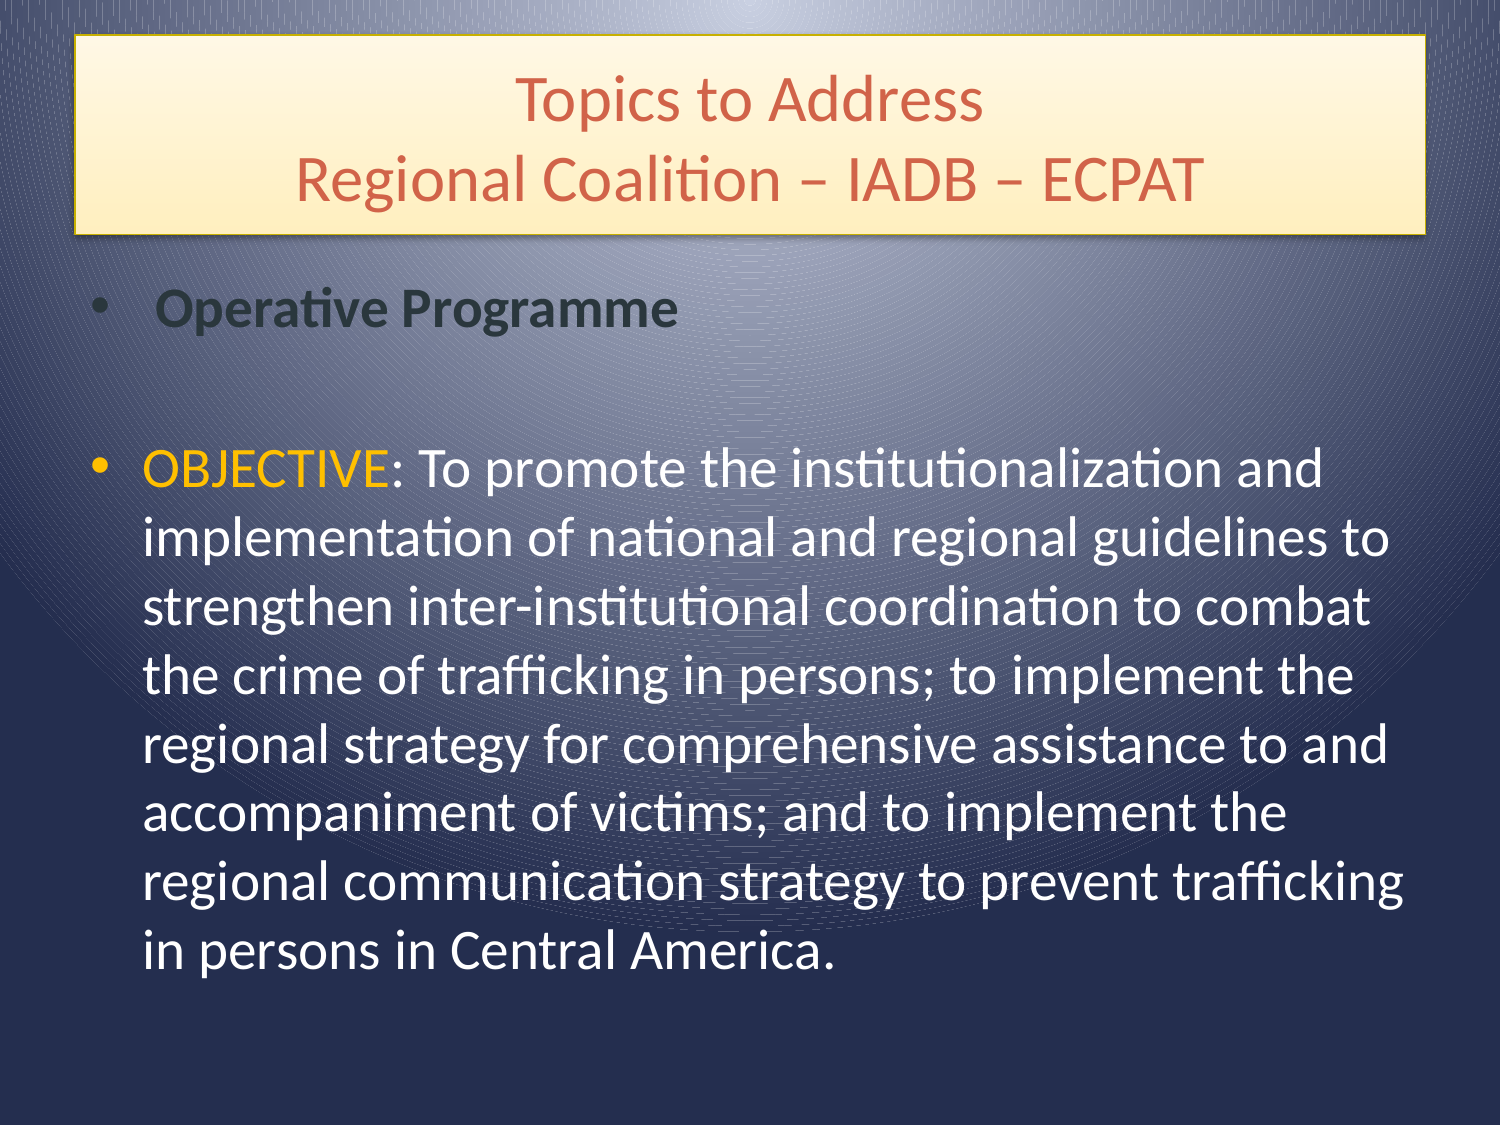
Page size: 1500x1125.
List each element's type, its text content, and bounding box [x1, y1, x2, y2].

list Operative Programme OBJECTIVE: To promote the institutionalization and implementation of national and regional guidelines to strengthen inter-institutional coordination to combat the crime of trafficking in persons; to implement the regional strategy for comprehensive assistance to and accompaniment of victims; and to implement the regional communication strategy to prevent trafficking in persons in Central America. [75, 262, 1425, 1005]
title Topics to Address Regional Coalition – IADB – ECPAT [74, 34, 1426, 235]
